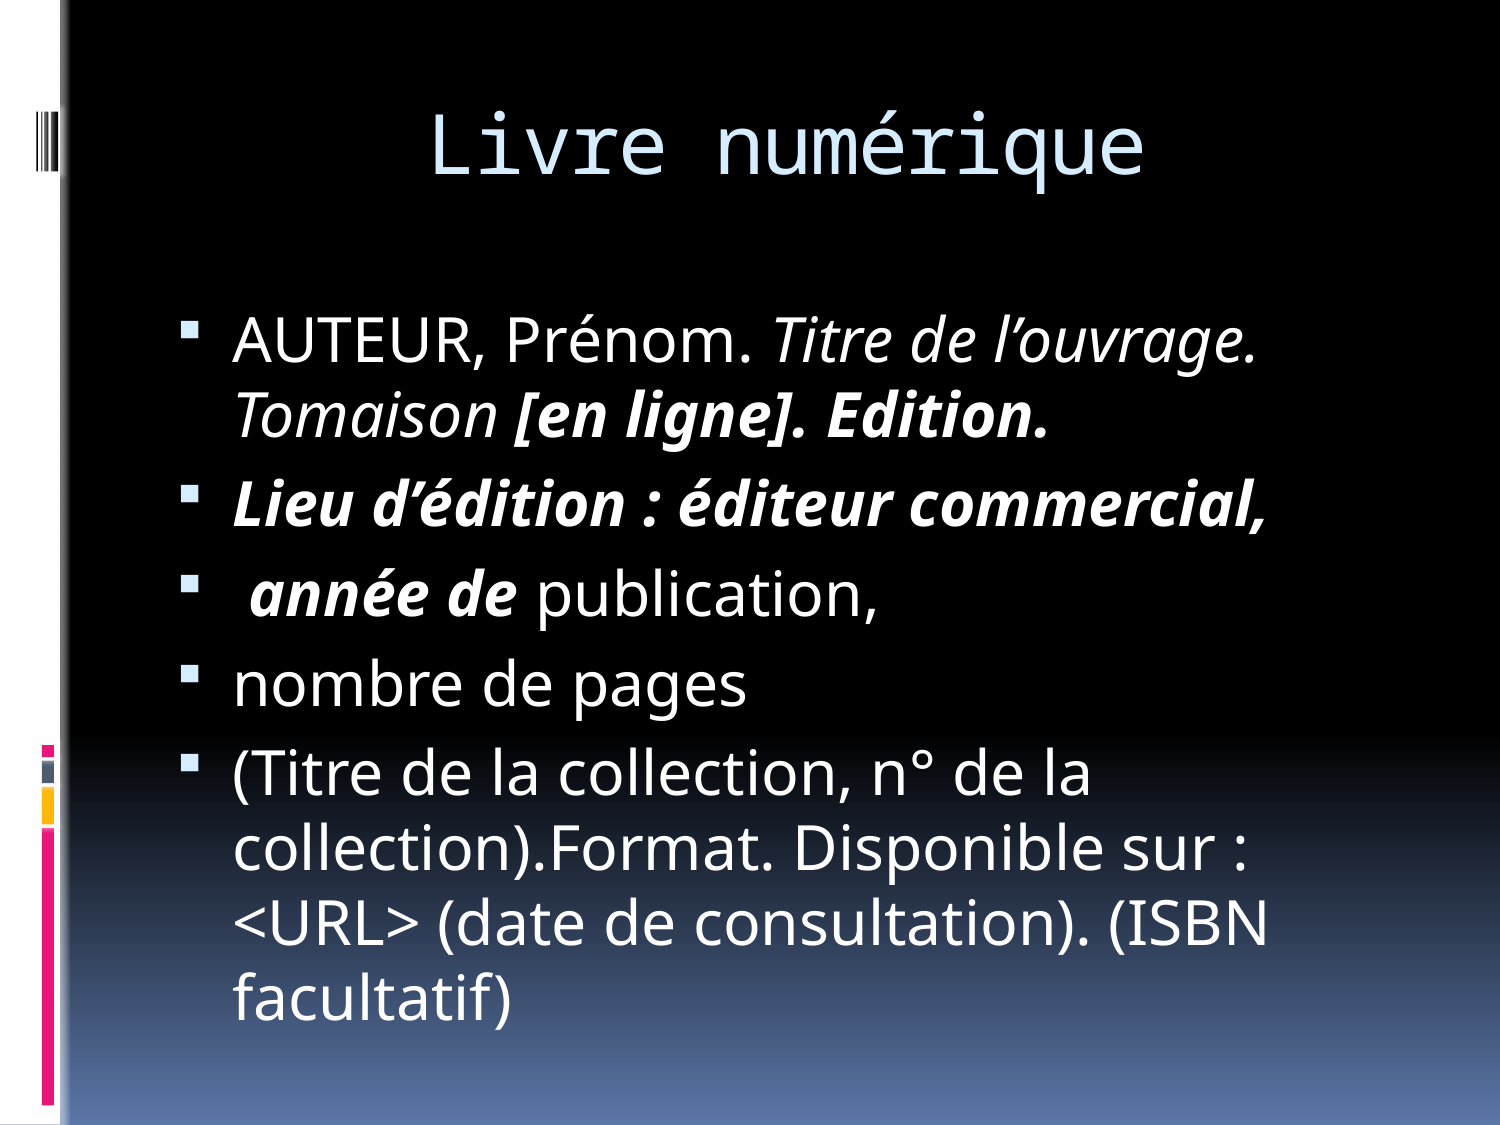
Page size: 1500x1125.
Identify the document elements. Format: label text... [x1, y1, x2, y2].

list AUTEUR, Prénom. Titre de l’ouvrage. Tomaison [en ligne]. Edition. Lieu d’édition : éditeur commercial, année de publication, nombre de pages (Titre de la collection, n° de la collection).Format. Disponible sur : <URL> (date de consultation). (ISBN facultatif) [150, 292, 1425, 1043]
title Livre numérique [150, 83, 1425, 234]
